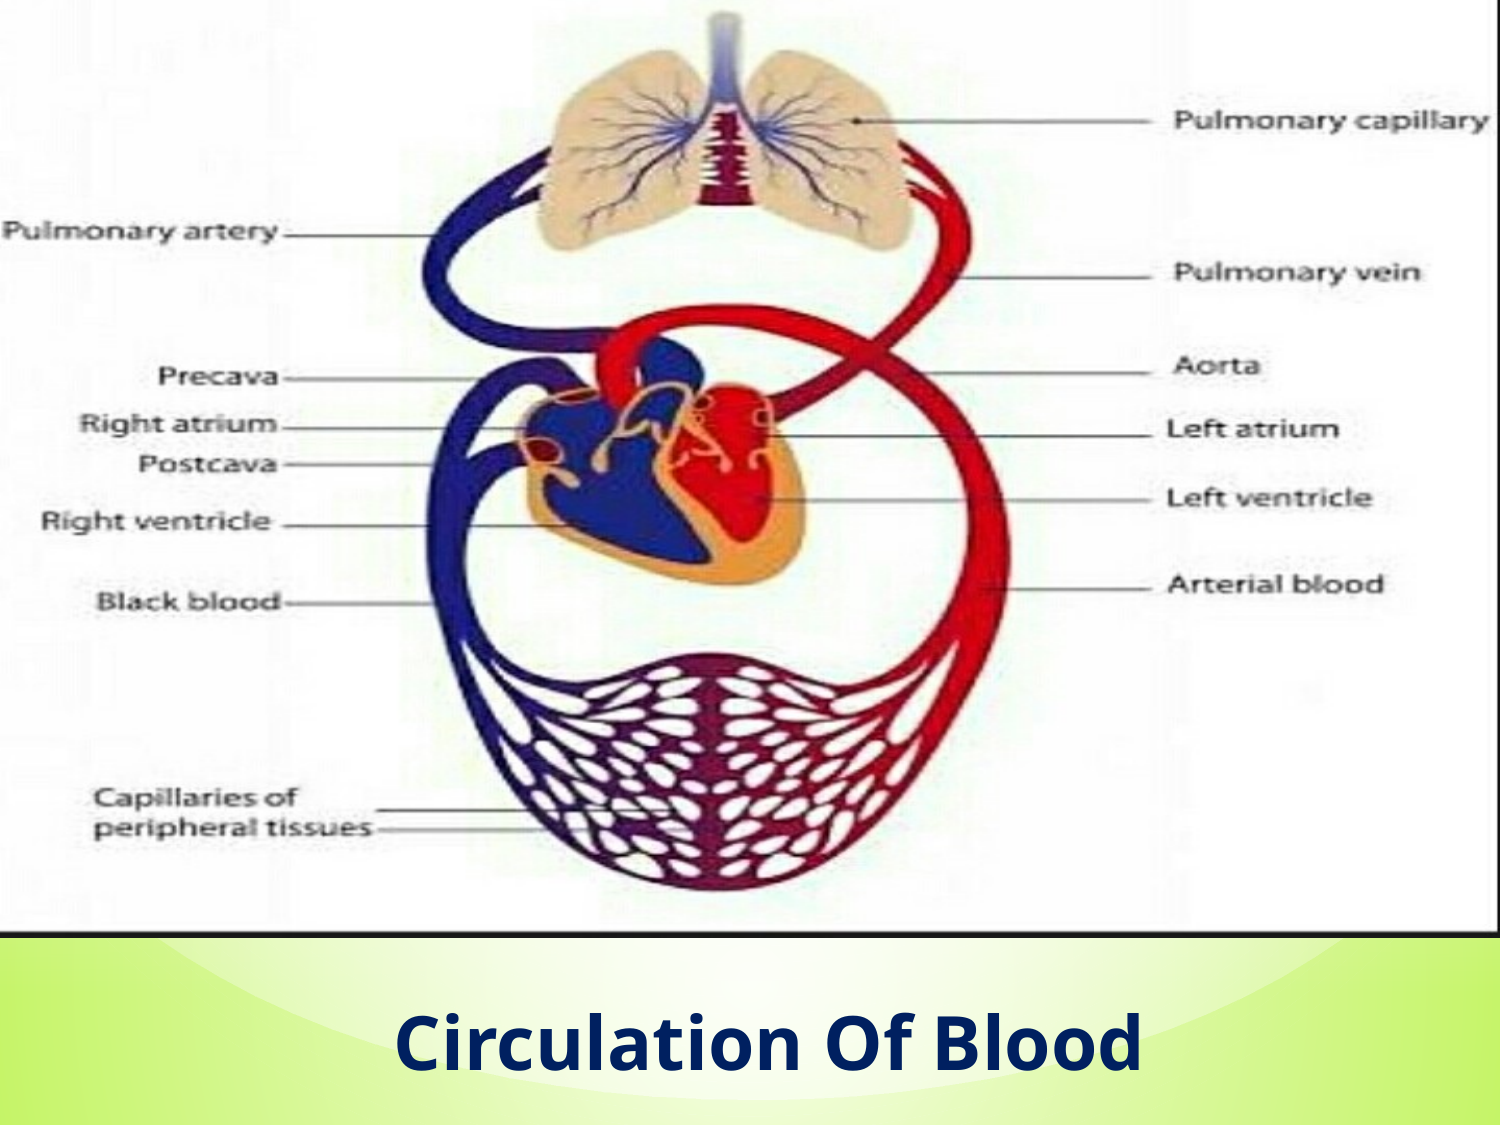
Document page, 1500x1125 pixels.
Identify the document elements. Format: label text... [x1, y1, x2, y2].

picture [0, 0, 1500, 938]
title Circulation Of Blood [137, 987, 1200, 1100]
